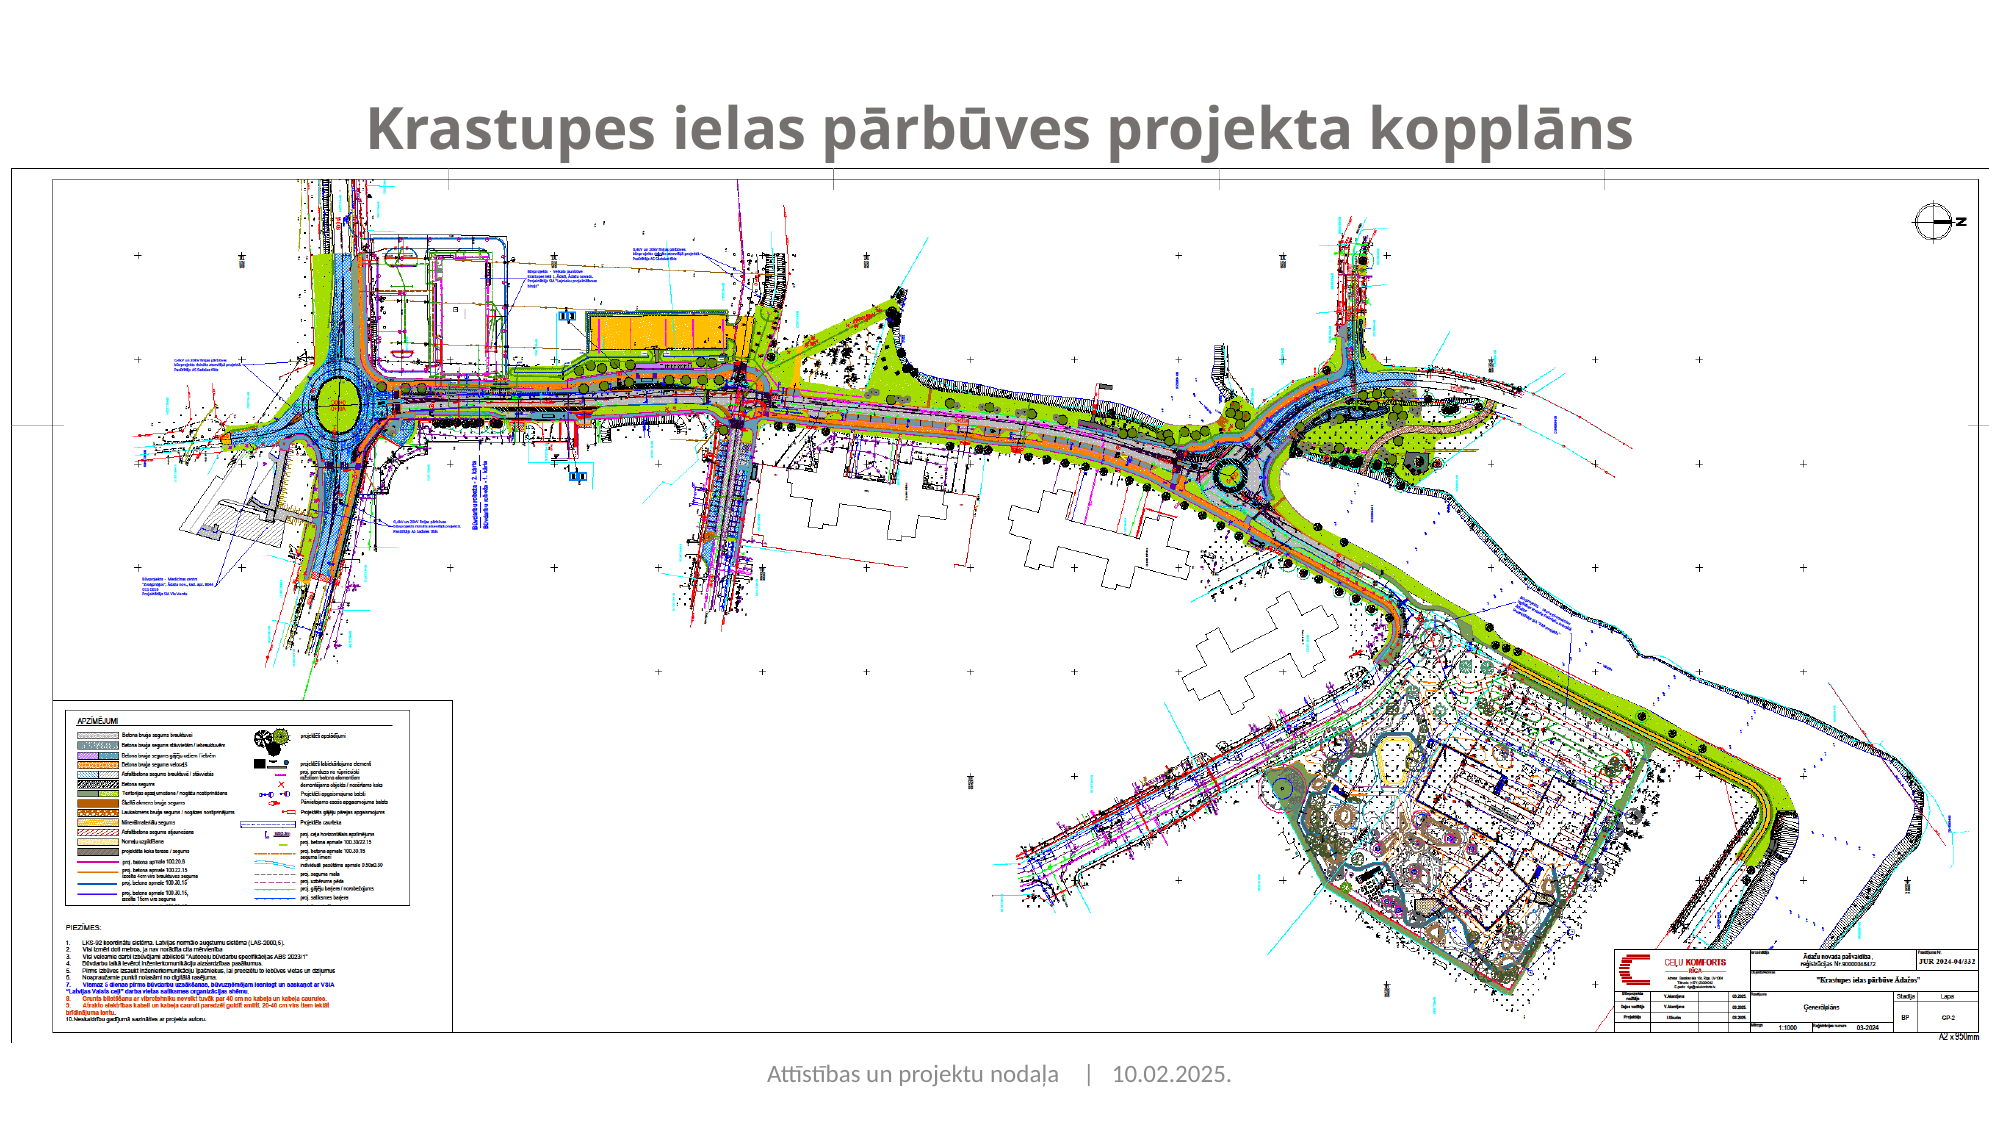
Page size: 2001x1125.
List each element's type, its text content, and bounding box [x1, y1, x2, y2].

footer Attīstības un projektu nodaļa | 10.02.2025. [662, 1043, 1338, 1103]
title Krastupes ielas pārbūves projekta kopplāns [137, 22, 1863, 168]
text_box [11, 168, 1989, 1043]
